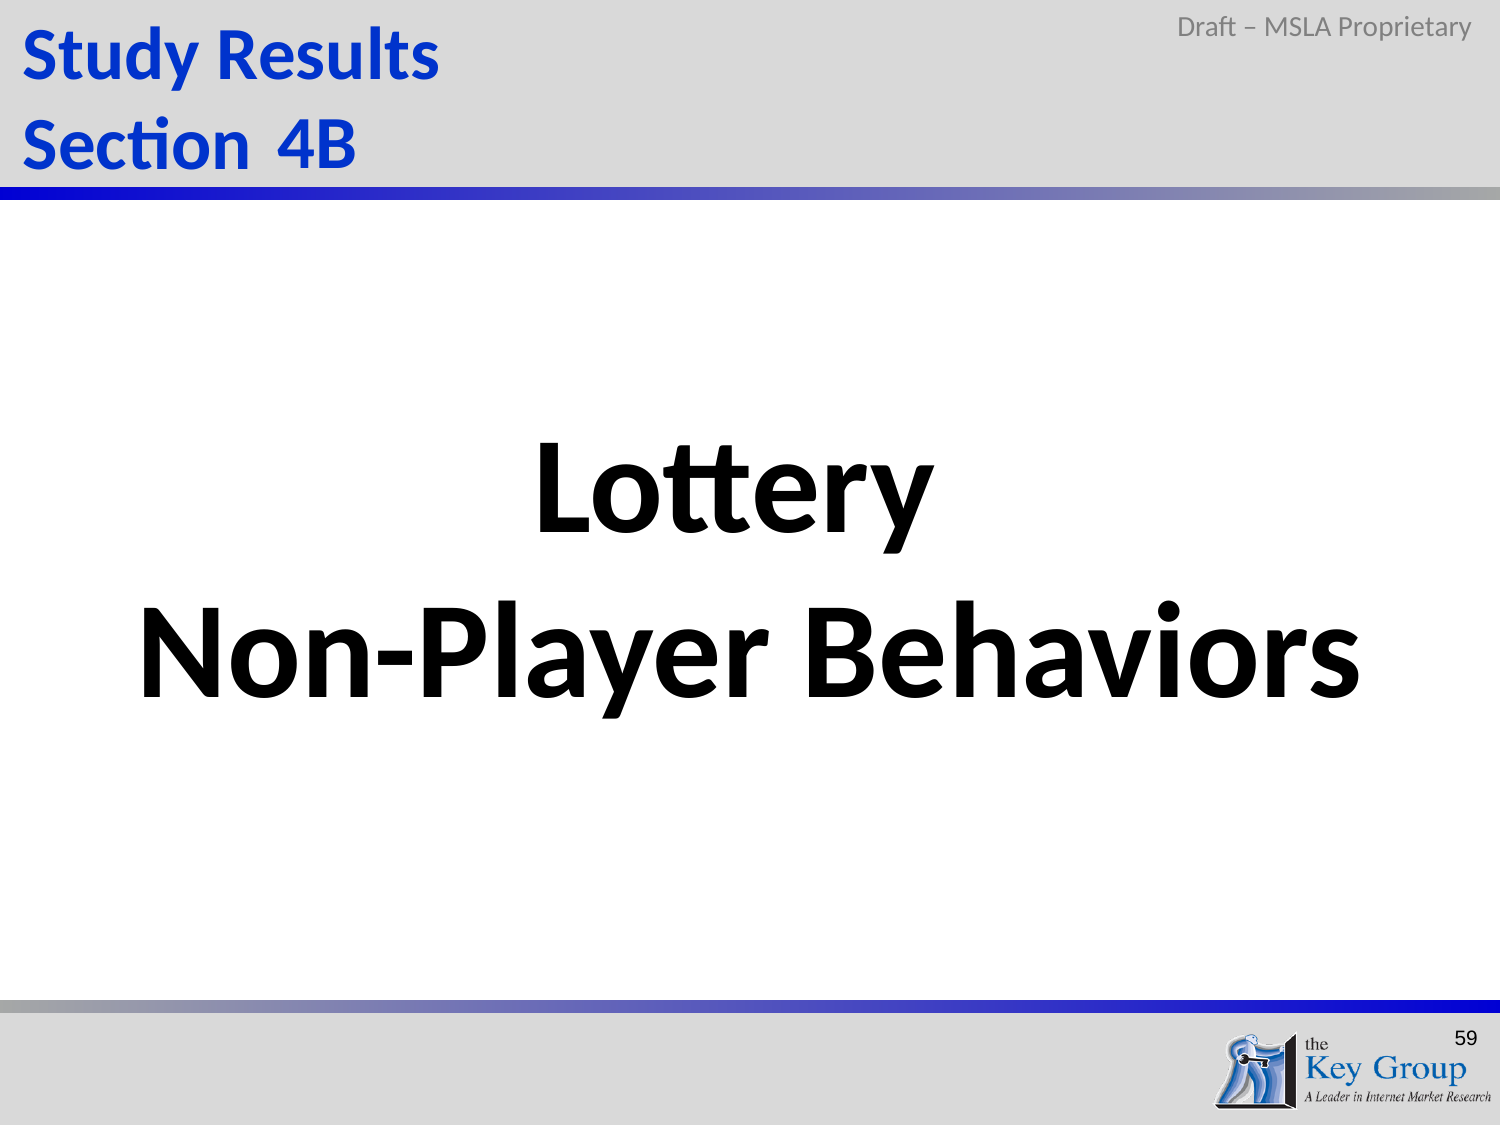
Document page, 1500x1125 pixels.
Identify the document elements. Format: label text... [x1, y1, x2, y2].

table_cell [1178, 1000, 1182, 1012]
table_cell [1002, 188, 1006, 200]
text_box Draft – MSLA Proprietary [1162, 0, 1500, 50]
list Lottery Non-Player Behaviors [68, 387, 1432, 550]
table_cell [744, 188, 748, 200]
list 4B [262, 85, 875, 161]
picture [1212, 1017, 1500, 1111]
table_cell 47% [920, 188, 925, 200]
